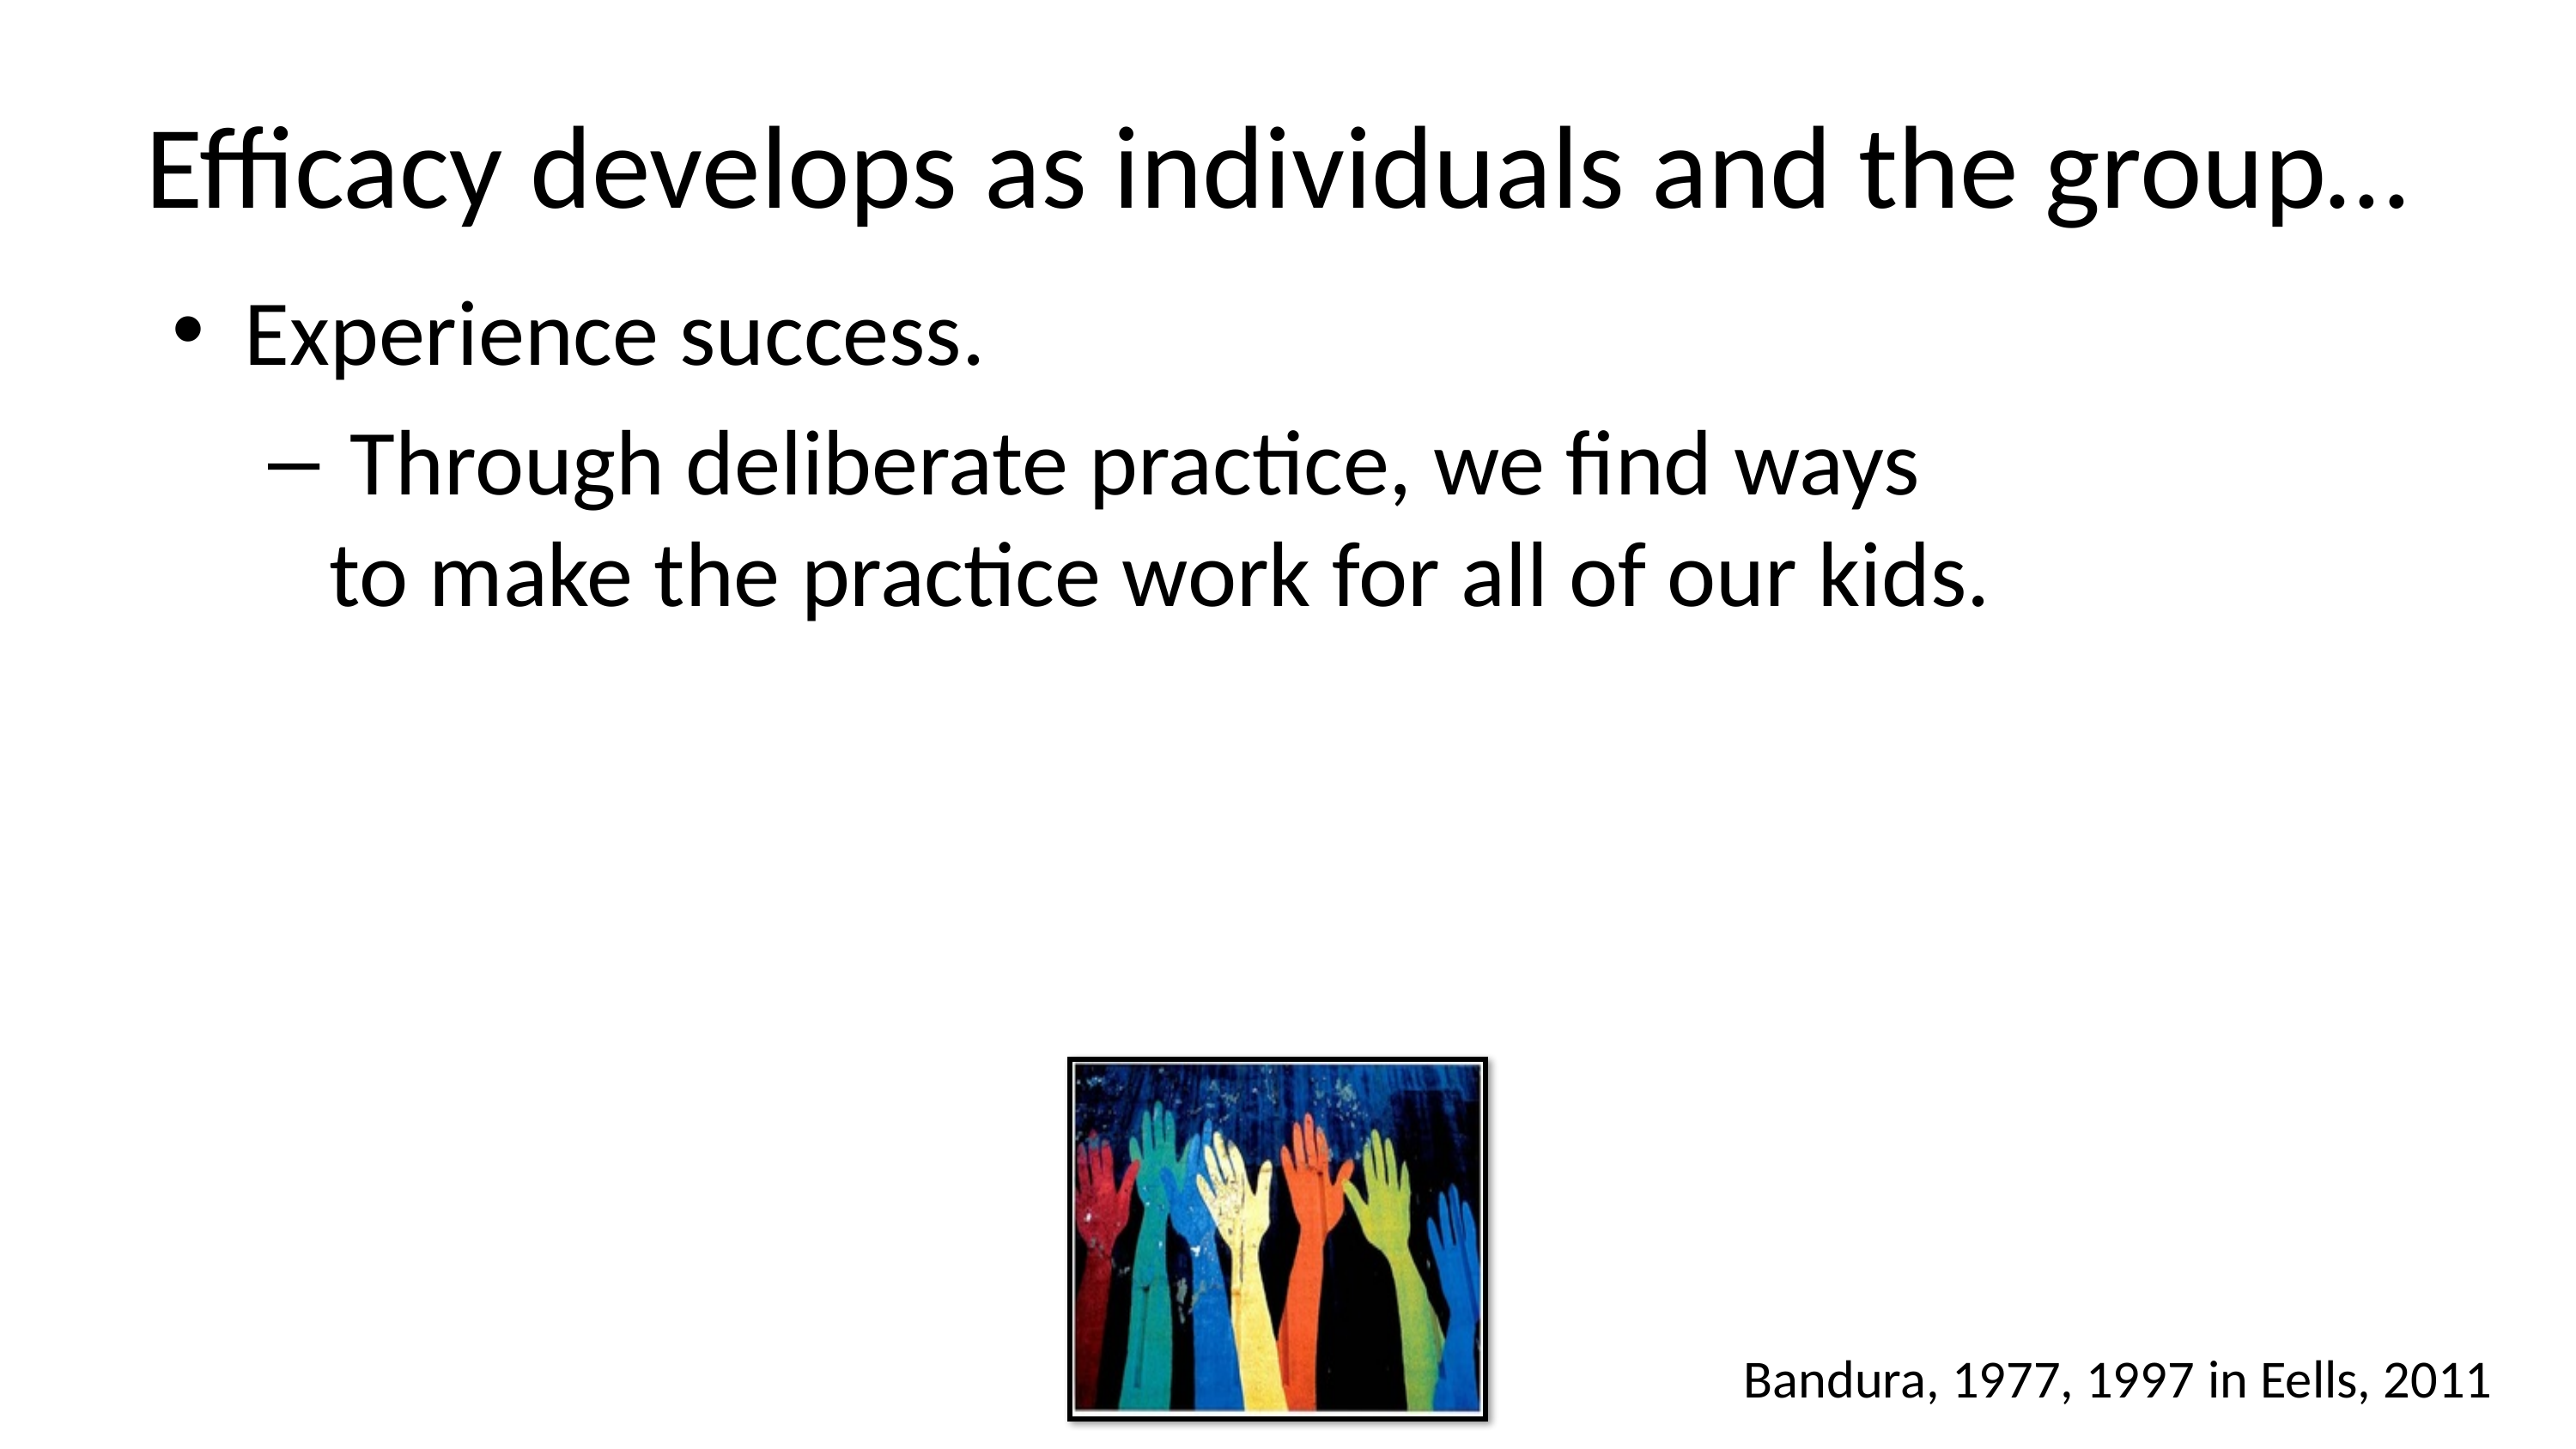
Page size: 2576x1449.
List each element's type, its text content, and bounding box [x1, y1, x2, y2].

title Efficacy develops as individuals and the group… [104, 55, 2451, 266]
picture [1072, 1061, 1483, 1416]
text_box Bandura, 1977, 1997 in Eells, 2011 [1731, 1337, 2535, 1416]
list Experience success. Through deliberate practice, we find ways to make the practice work for all of our kids. [159, 265, 2014, 1218]
